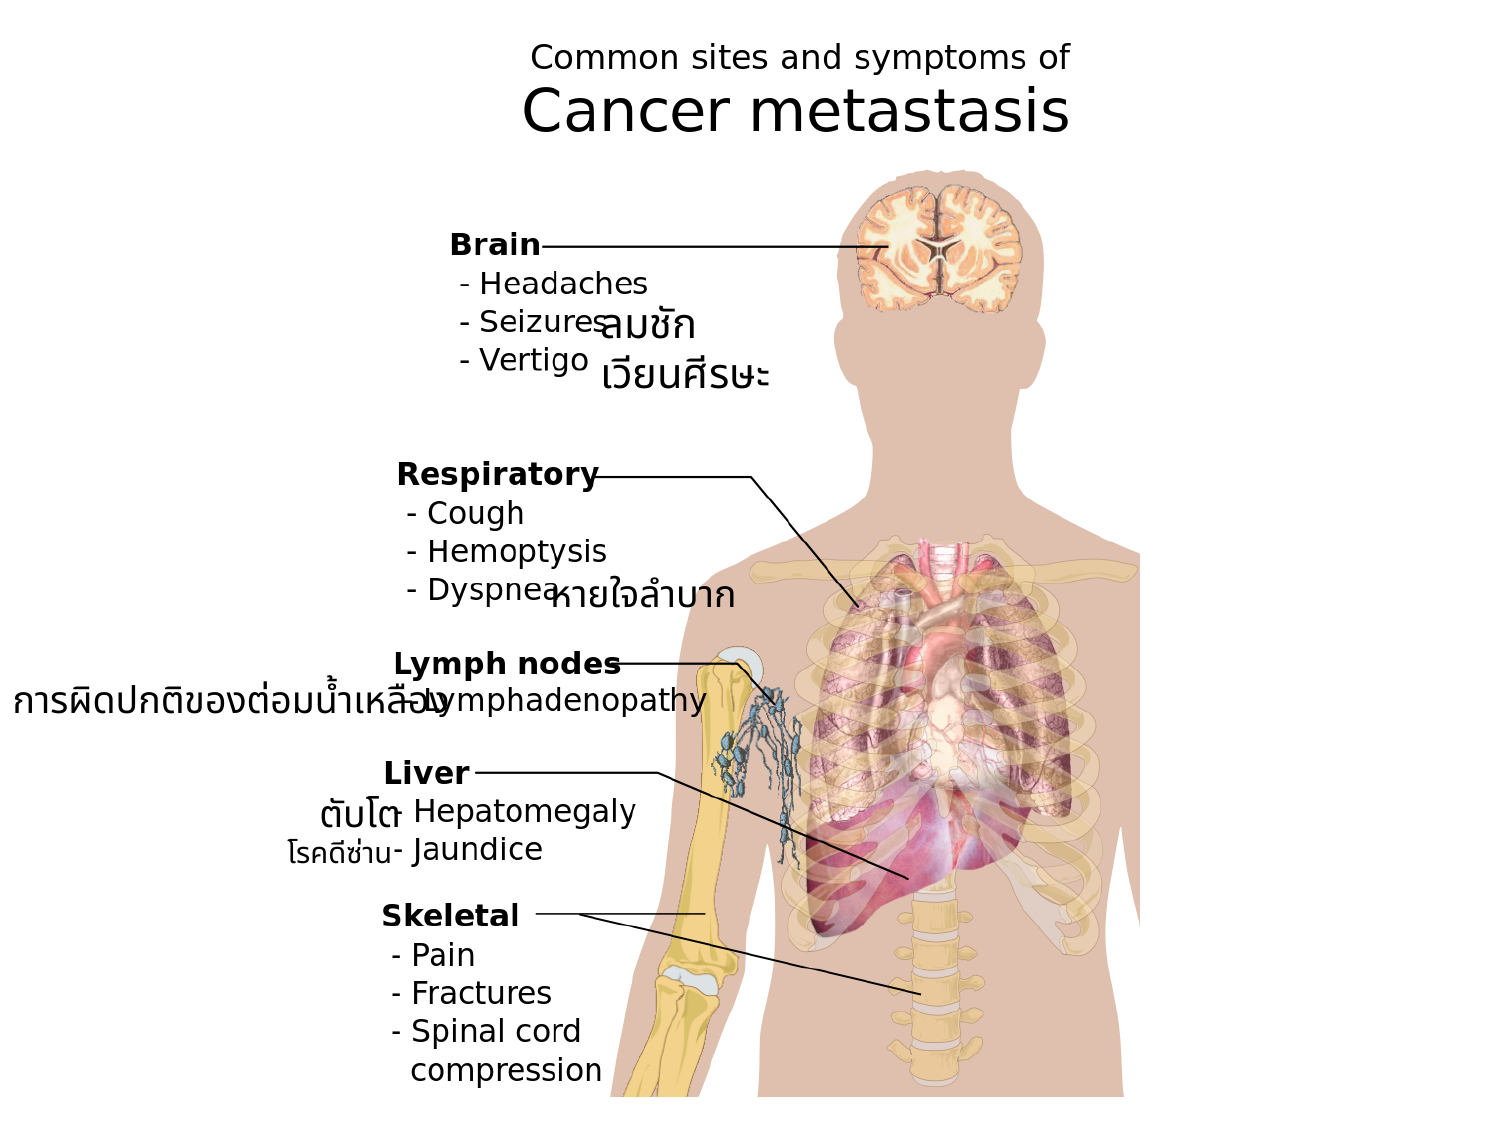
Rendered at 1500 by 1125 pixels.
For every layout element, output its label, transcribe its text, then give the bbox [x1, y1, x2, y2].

text_box การผิดปกติของต่อมน้ำเหลือง [0, 668, 354, 729]
text_box โรคดีซ่าน [272, 827, 354, 878]
picture [359, 28, 1140, 1097]
text_box ตับโต [304, 782, 354, 827]
